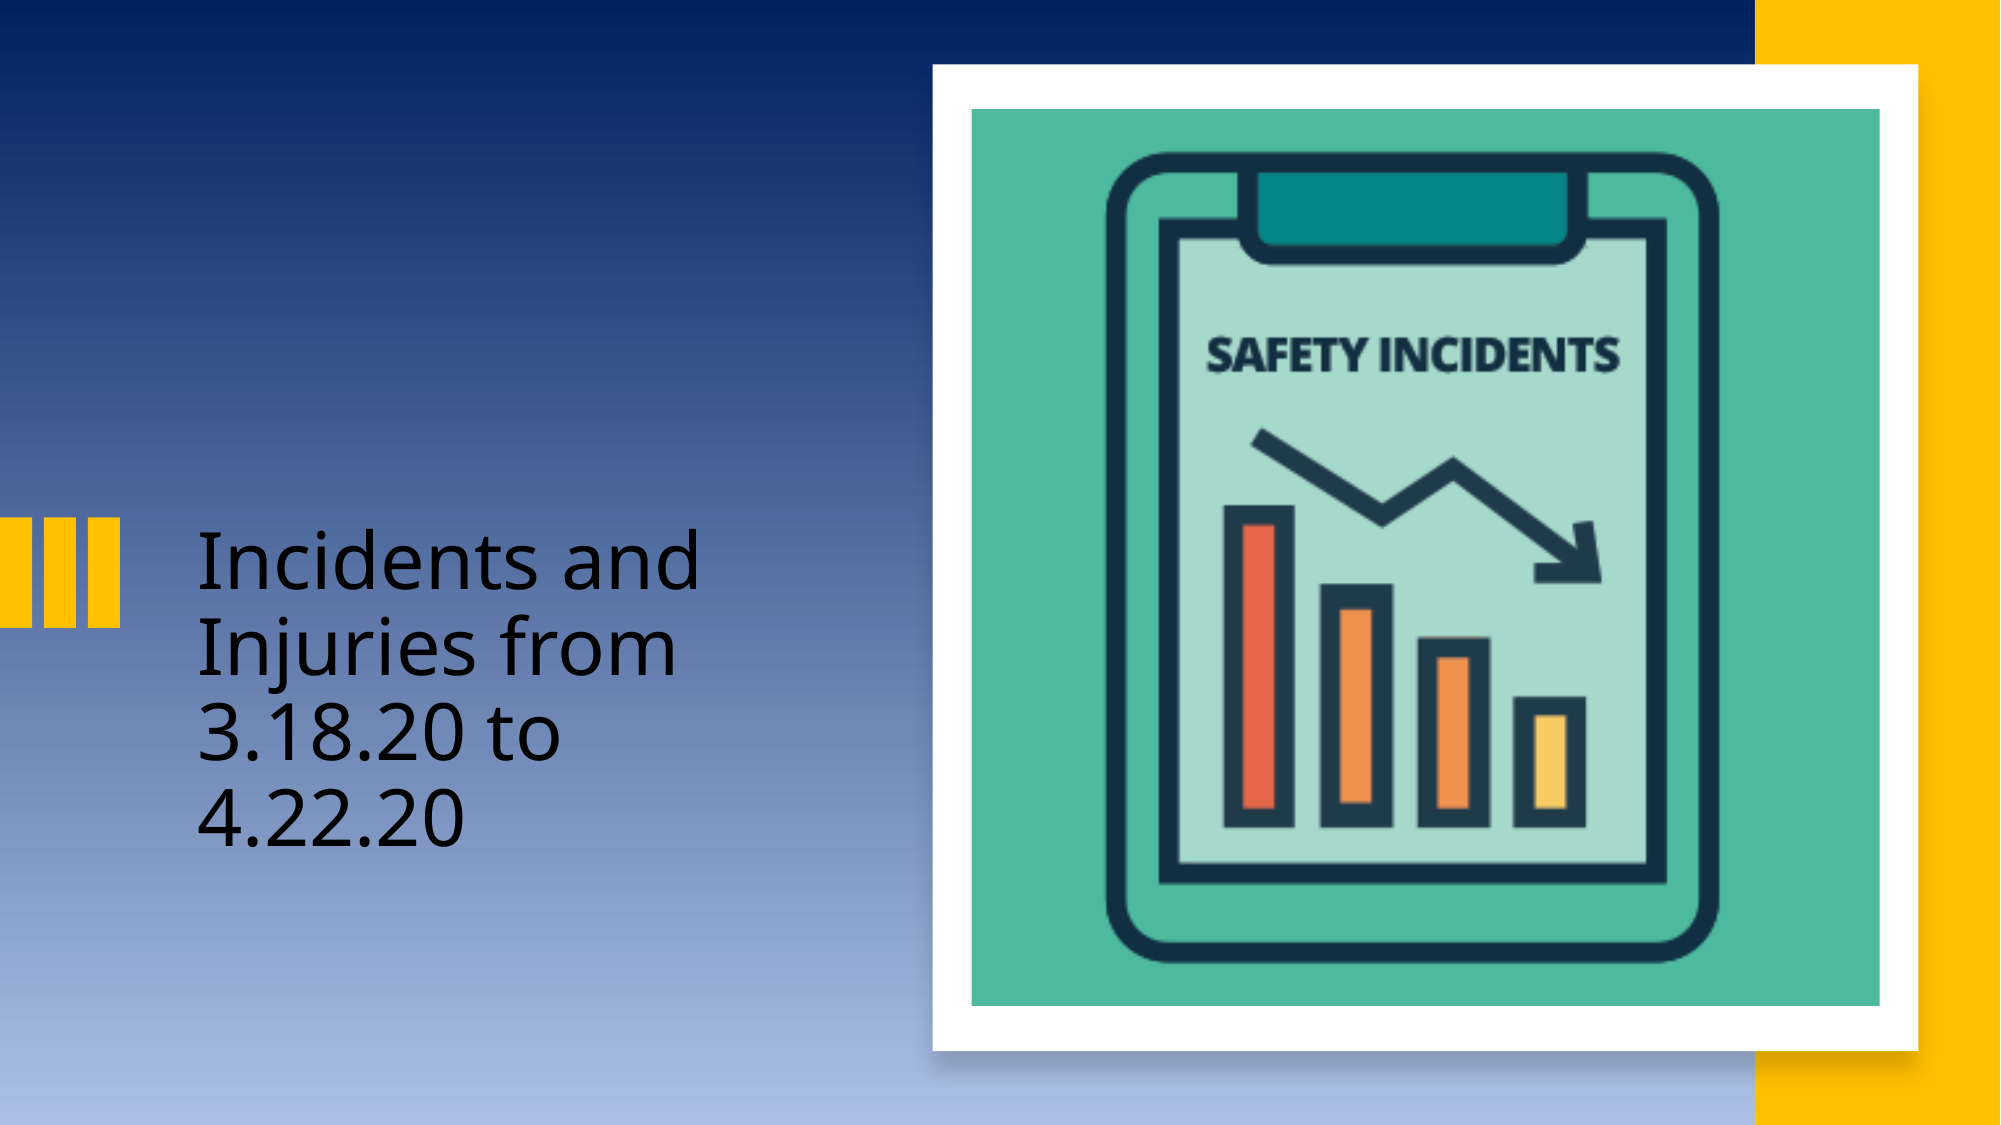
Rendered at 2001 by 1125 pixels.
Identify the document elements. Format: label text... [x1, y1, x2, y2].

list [971, 109, 1880, 1006]
text_box [0, 0, 1754, 1125]
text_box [0, 517, 120, 628]
title Incidents and Injuries from 3.18.20 to 4.22.20 [182, 513, 845, 906]
text_box [1754, 0, 2000, 1125]
text_box [932, 63, 1919, 1052]
